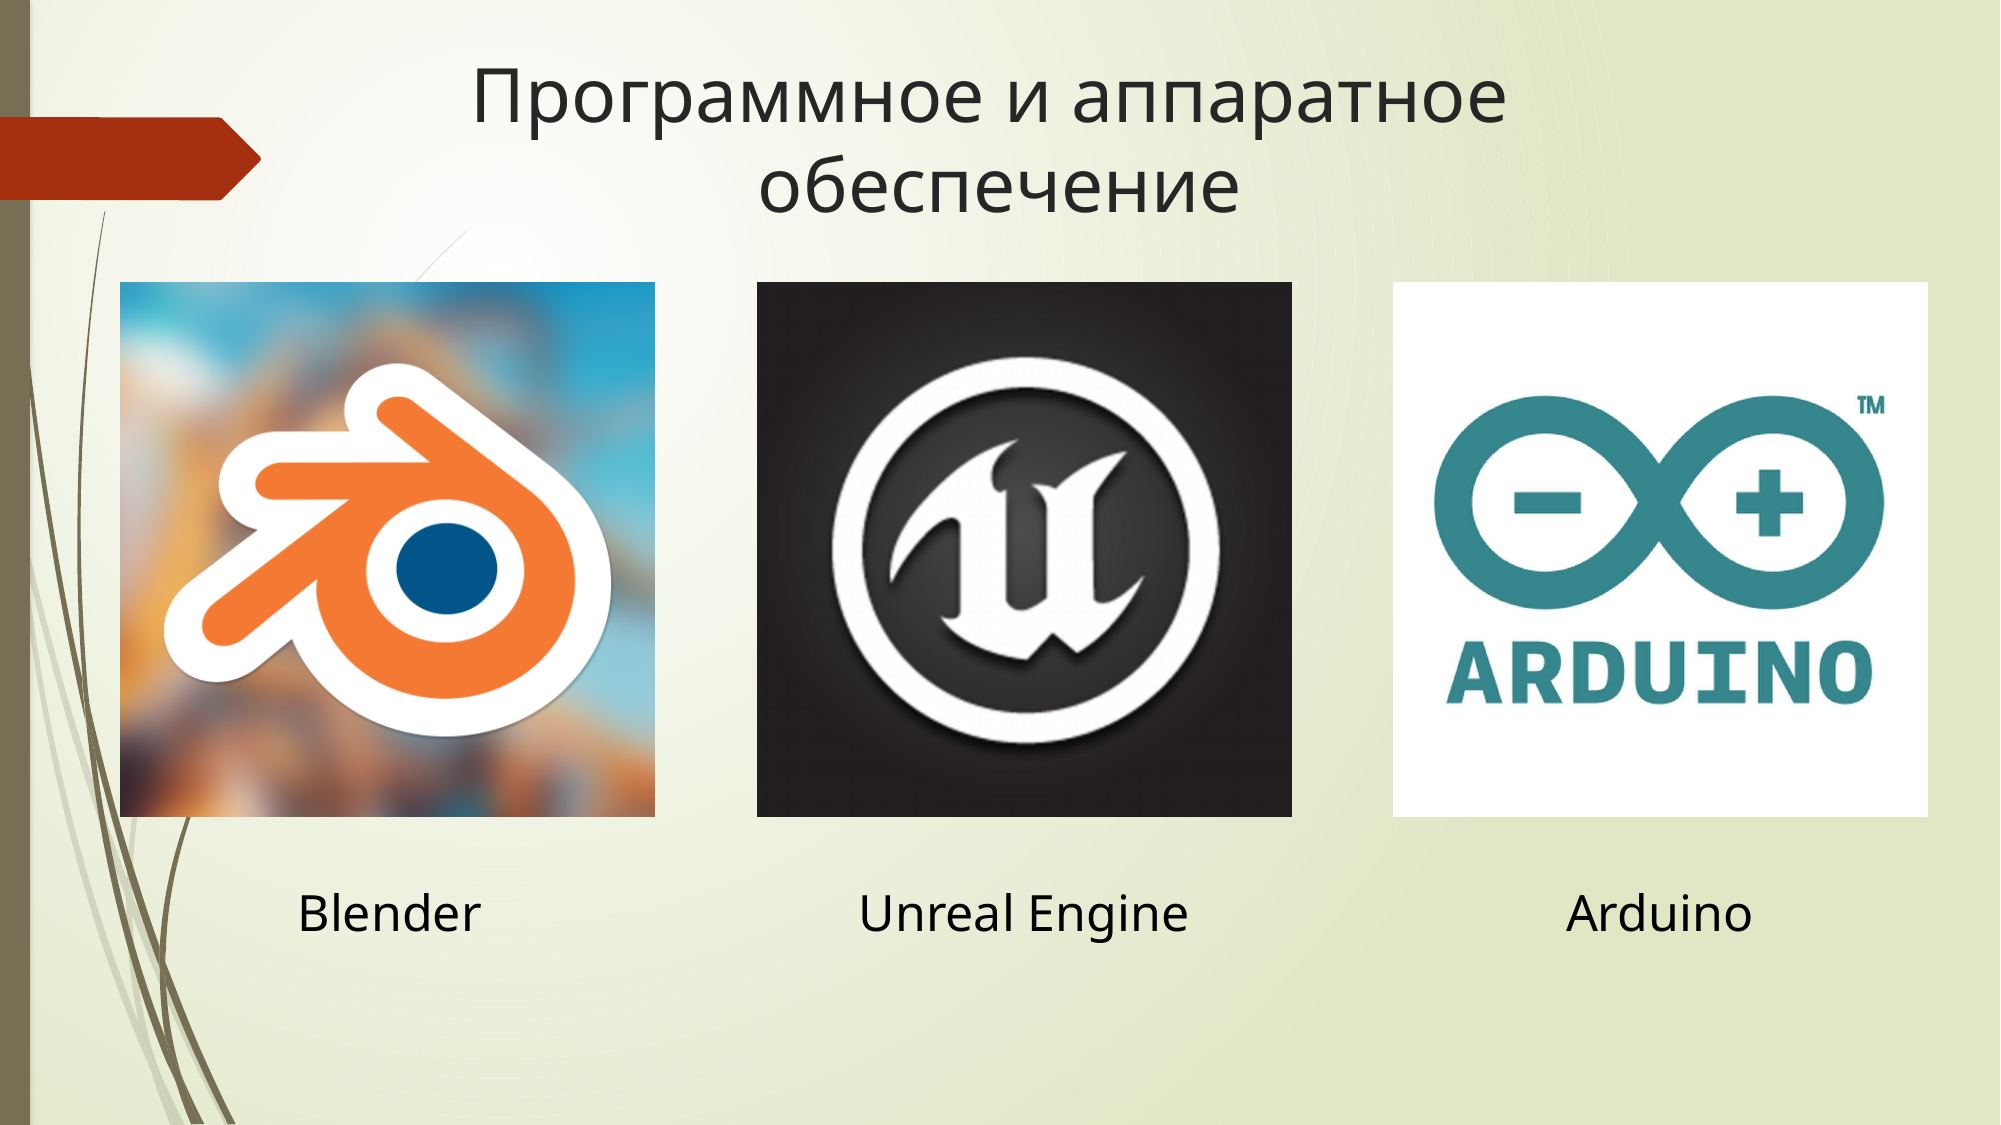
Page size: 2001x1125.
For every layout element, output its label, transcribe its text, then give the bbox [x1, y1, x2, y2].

text_box Arduino [1393, 874, 1927, 950]
picture [1393, 281, 1929, 817]
text_box Unreal Engine [757, 874, 1292, 950]
text_box Blender [120, 874, 660, 950]
title Программное и аппаратное обеспечение [0, 39, 2000, 283]
picture [756, 281, 1292, 817]
picture [120, 281, 655, 817]
